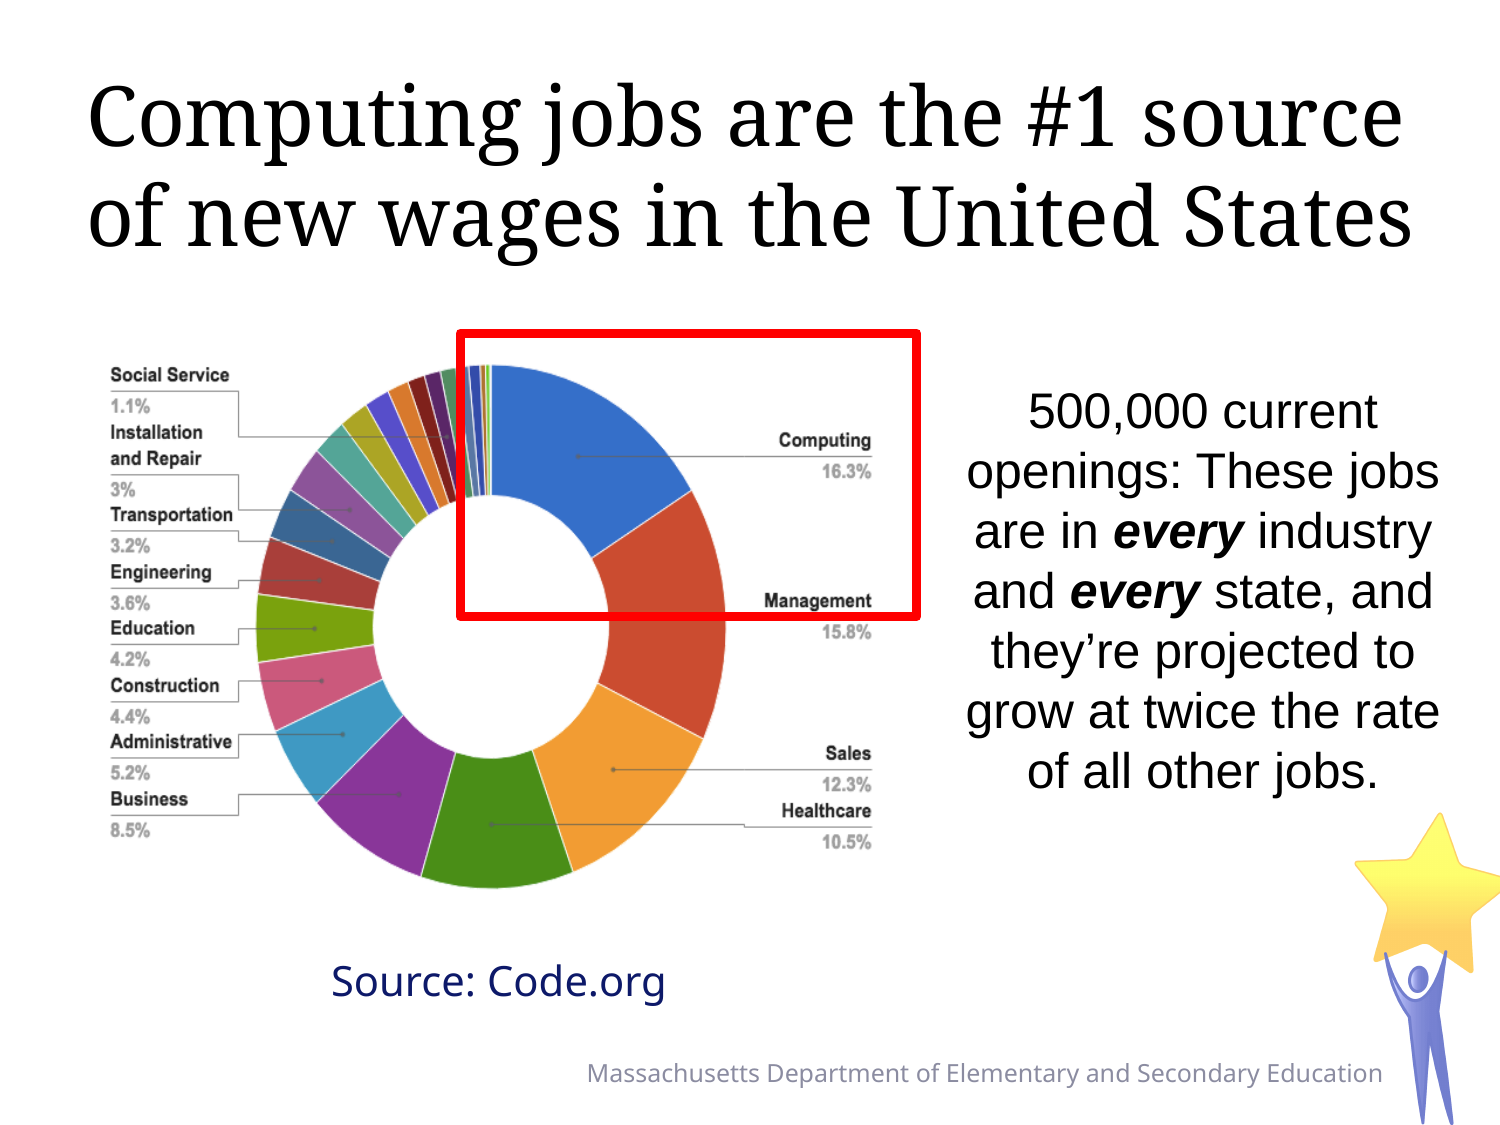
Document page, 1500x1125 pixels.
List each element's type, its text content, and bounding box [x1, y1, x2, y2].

text_box 500,000 current openings: These jobs are in every industry and every state, and they’re projected to grow at twice the rate of all other jobs. [944, 372, 1463, 975]
footer Massachusetts Department of Elementary and Secondary Education [512, 1042, 1400, 1103]
text_box Computing jobs are the #1 source of new wages in the United States [75, 57, 1446, 250]
text_box Source: Code.org [316, 946, 682, 1012]
text_box [458, 331, 919, 619]
picture [87, 349, 909, 902]
